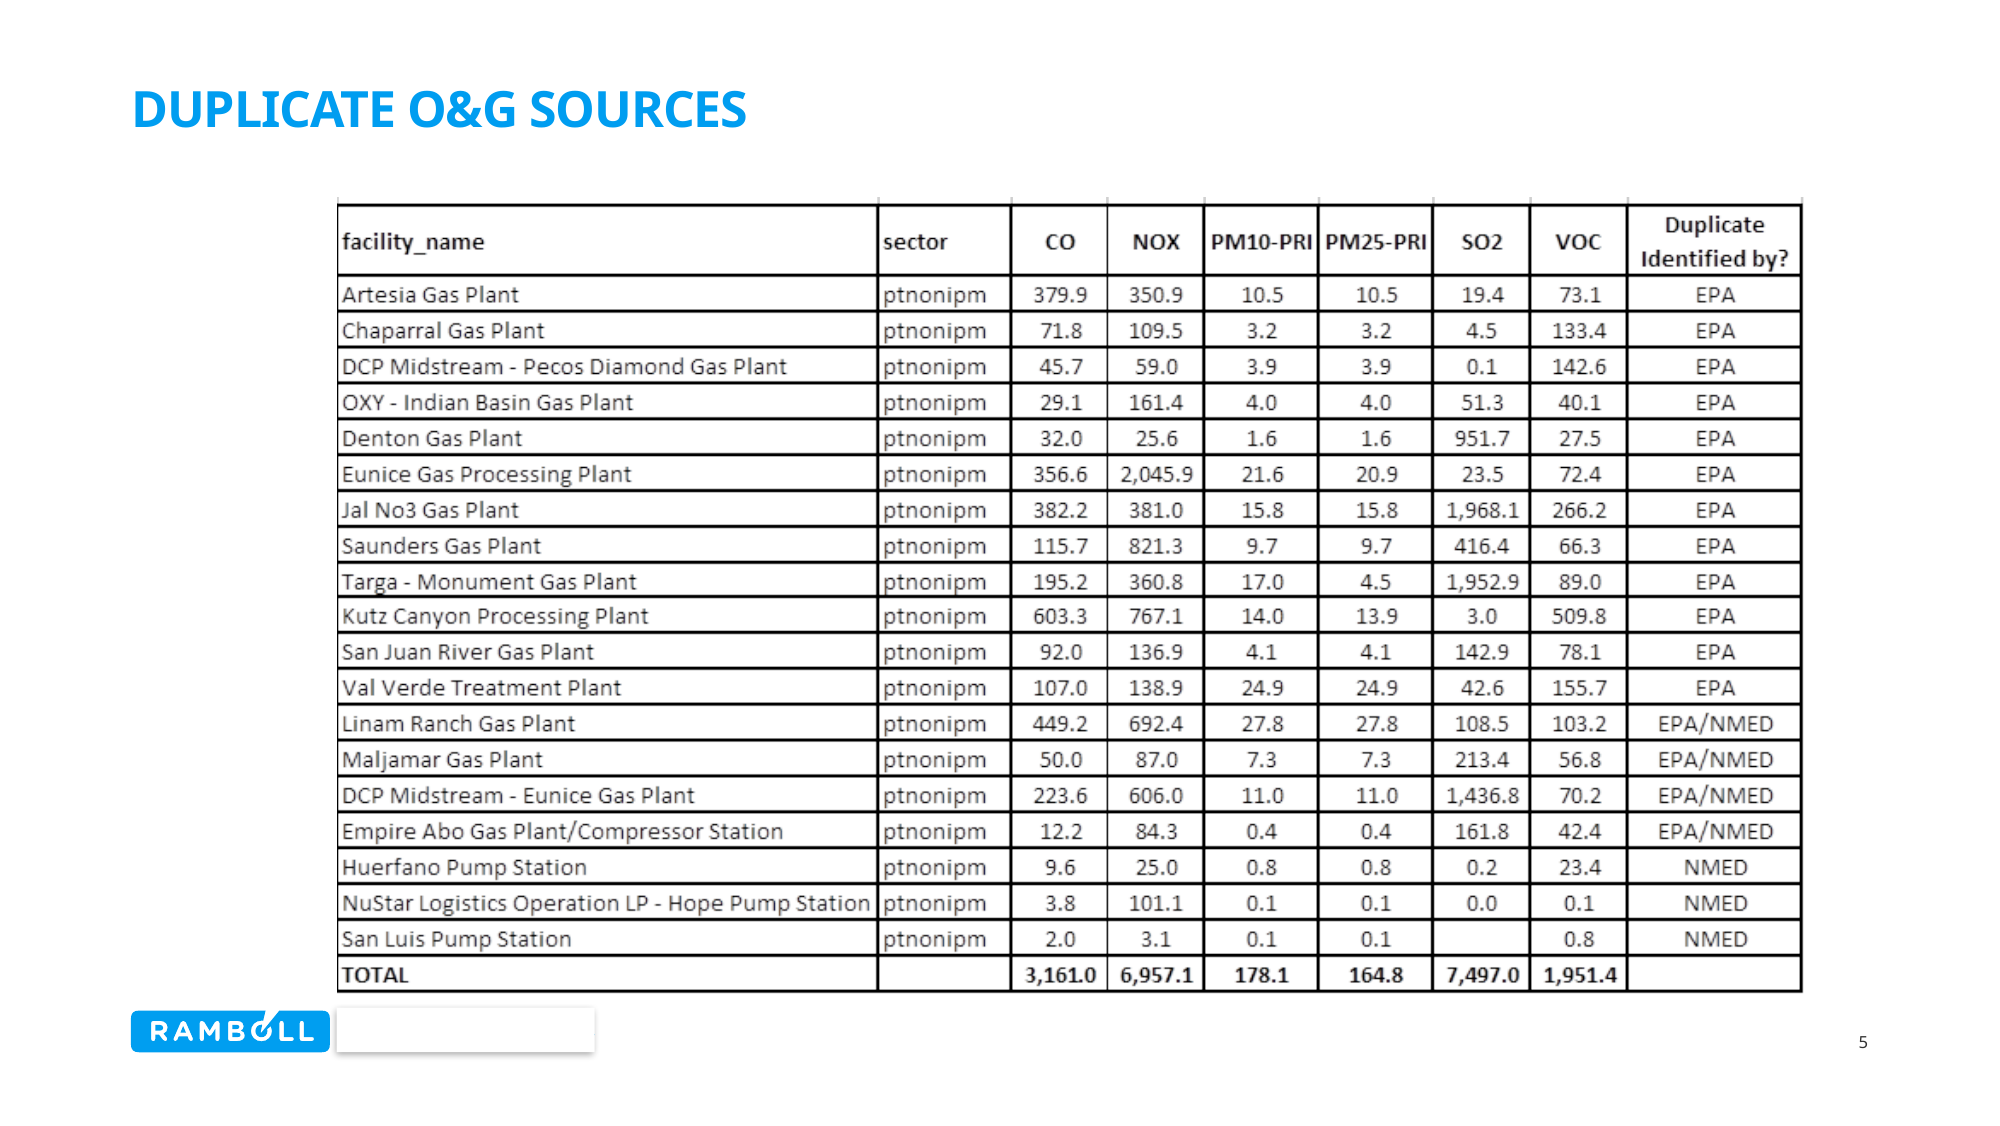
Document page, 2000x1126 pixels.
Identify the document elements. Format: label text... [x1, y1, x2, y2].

title Duplicate O&G Sources [130, 74, 1869, 198]
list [336, 196, 1806, 995]
slide_number 5 [1789, 1030, 1868, 1056]
